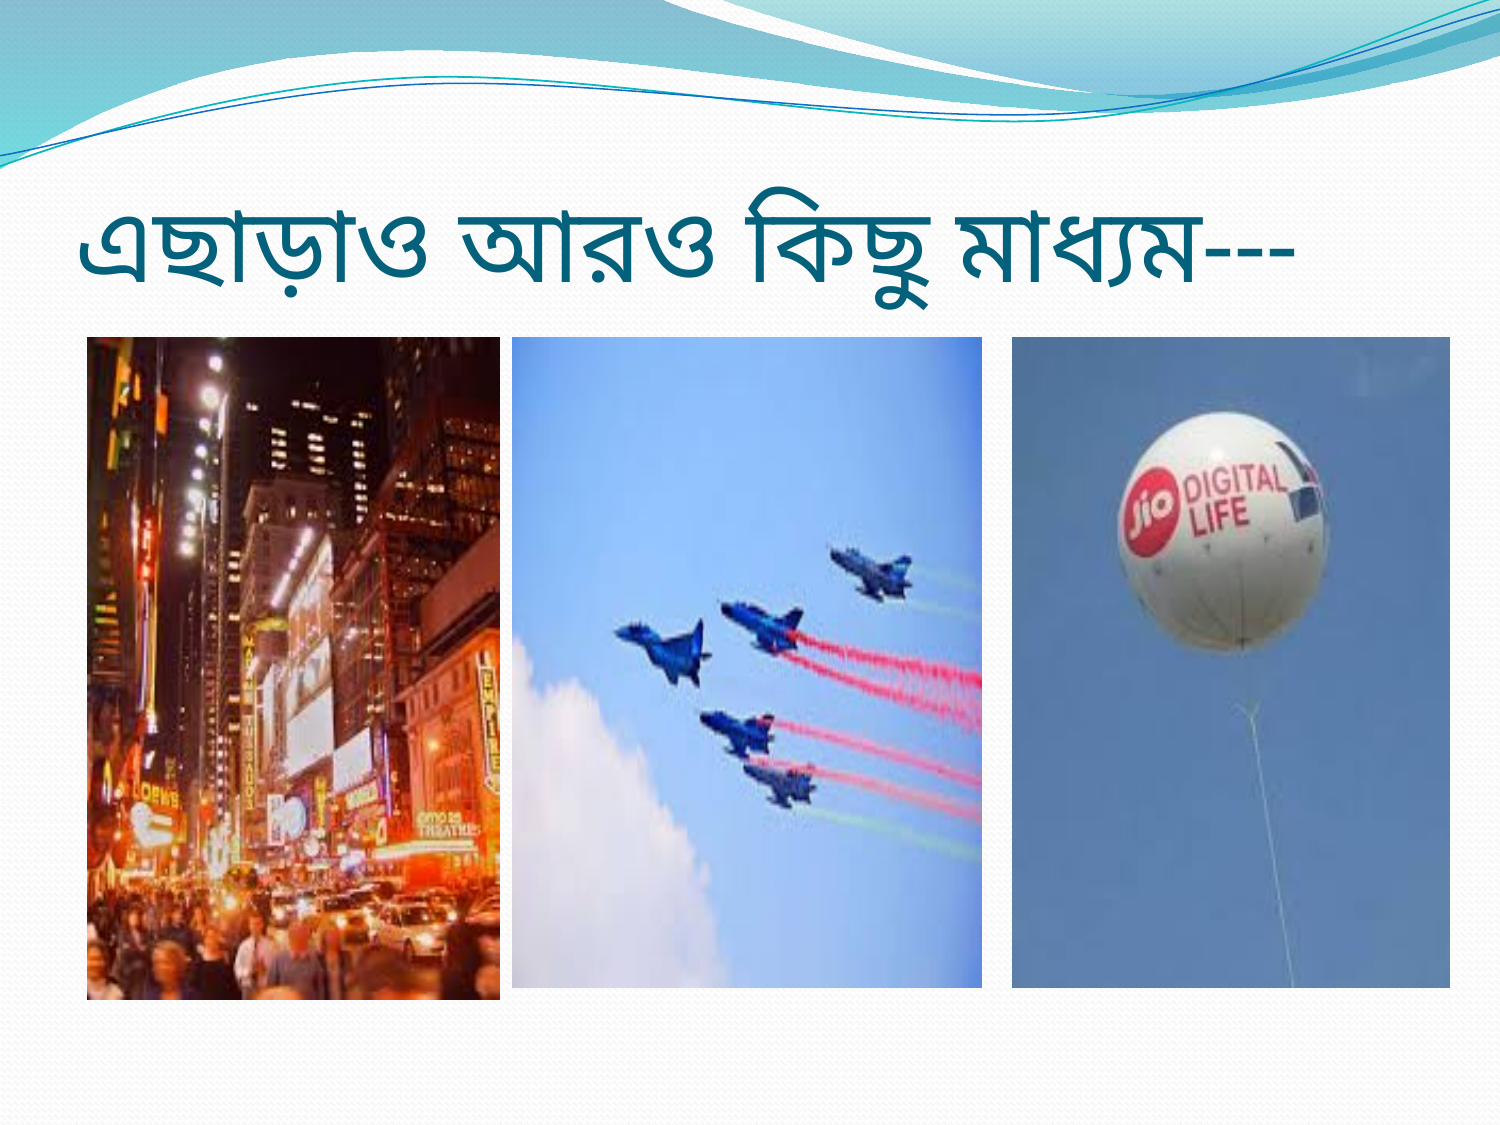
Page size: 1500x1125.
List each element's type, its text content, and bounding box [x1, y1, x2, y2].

picture [1012, 337, 1451, 988]
picture [512, 337, 982, 988]
title এছাড়াও আরও কিছু মাধ্যম--- [75, 115, 1438, 303]
picture [87, 337, 501, 1001]
